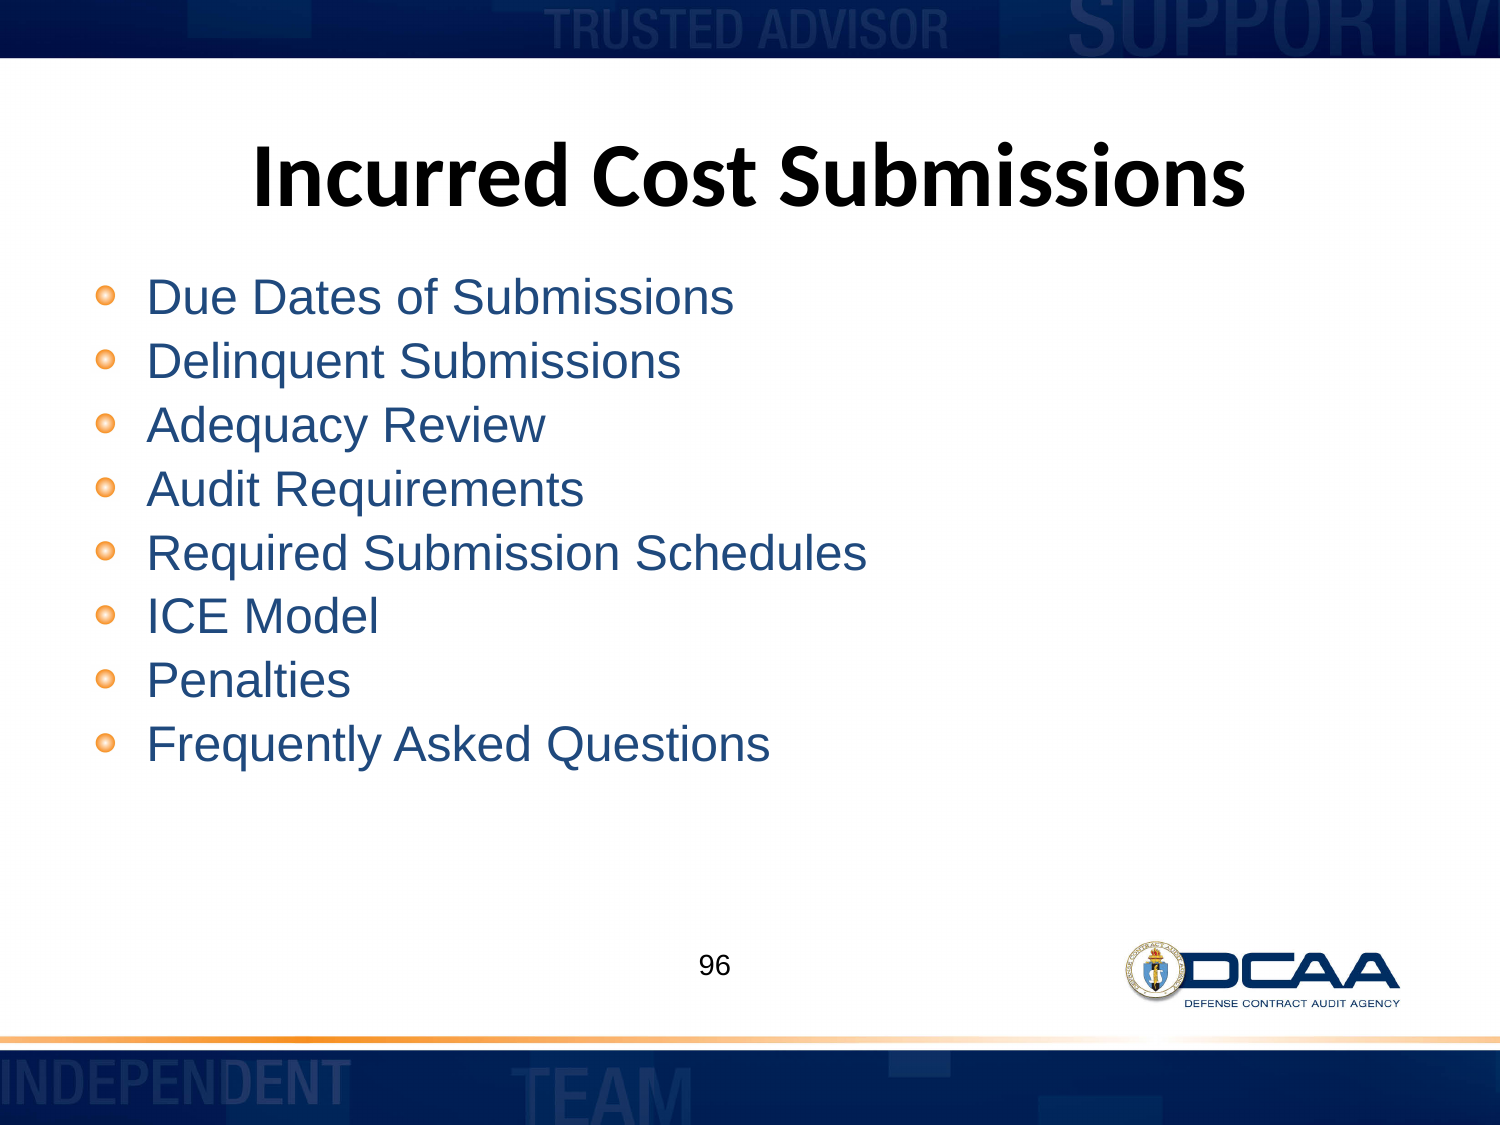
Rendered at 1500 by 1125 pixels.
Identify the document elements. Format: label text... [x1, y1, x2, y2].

title Incurred Cost Submissions [74, 75, 1426, 263]
list Due Dates of Submissions Delinquent Submissions Adequacy Review Audit Requirements Required Submission Schedules ICE Model Penalties Frequently Asked Questions [74, 263, 1426, 901]
text_box 96 [654, 939, 776, 989]
picture [0, 0, 1500, 1125]
